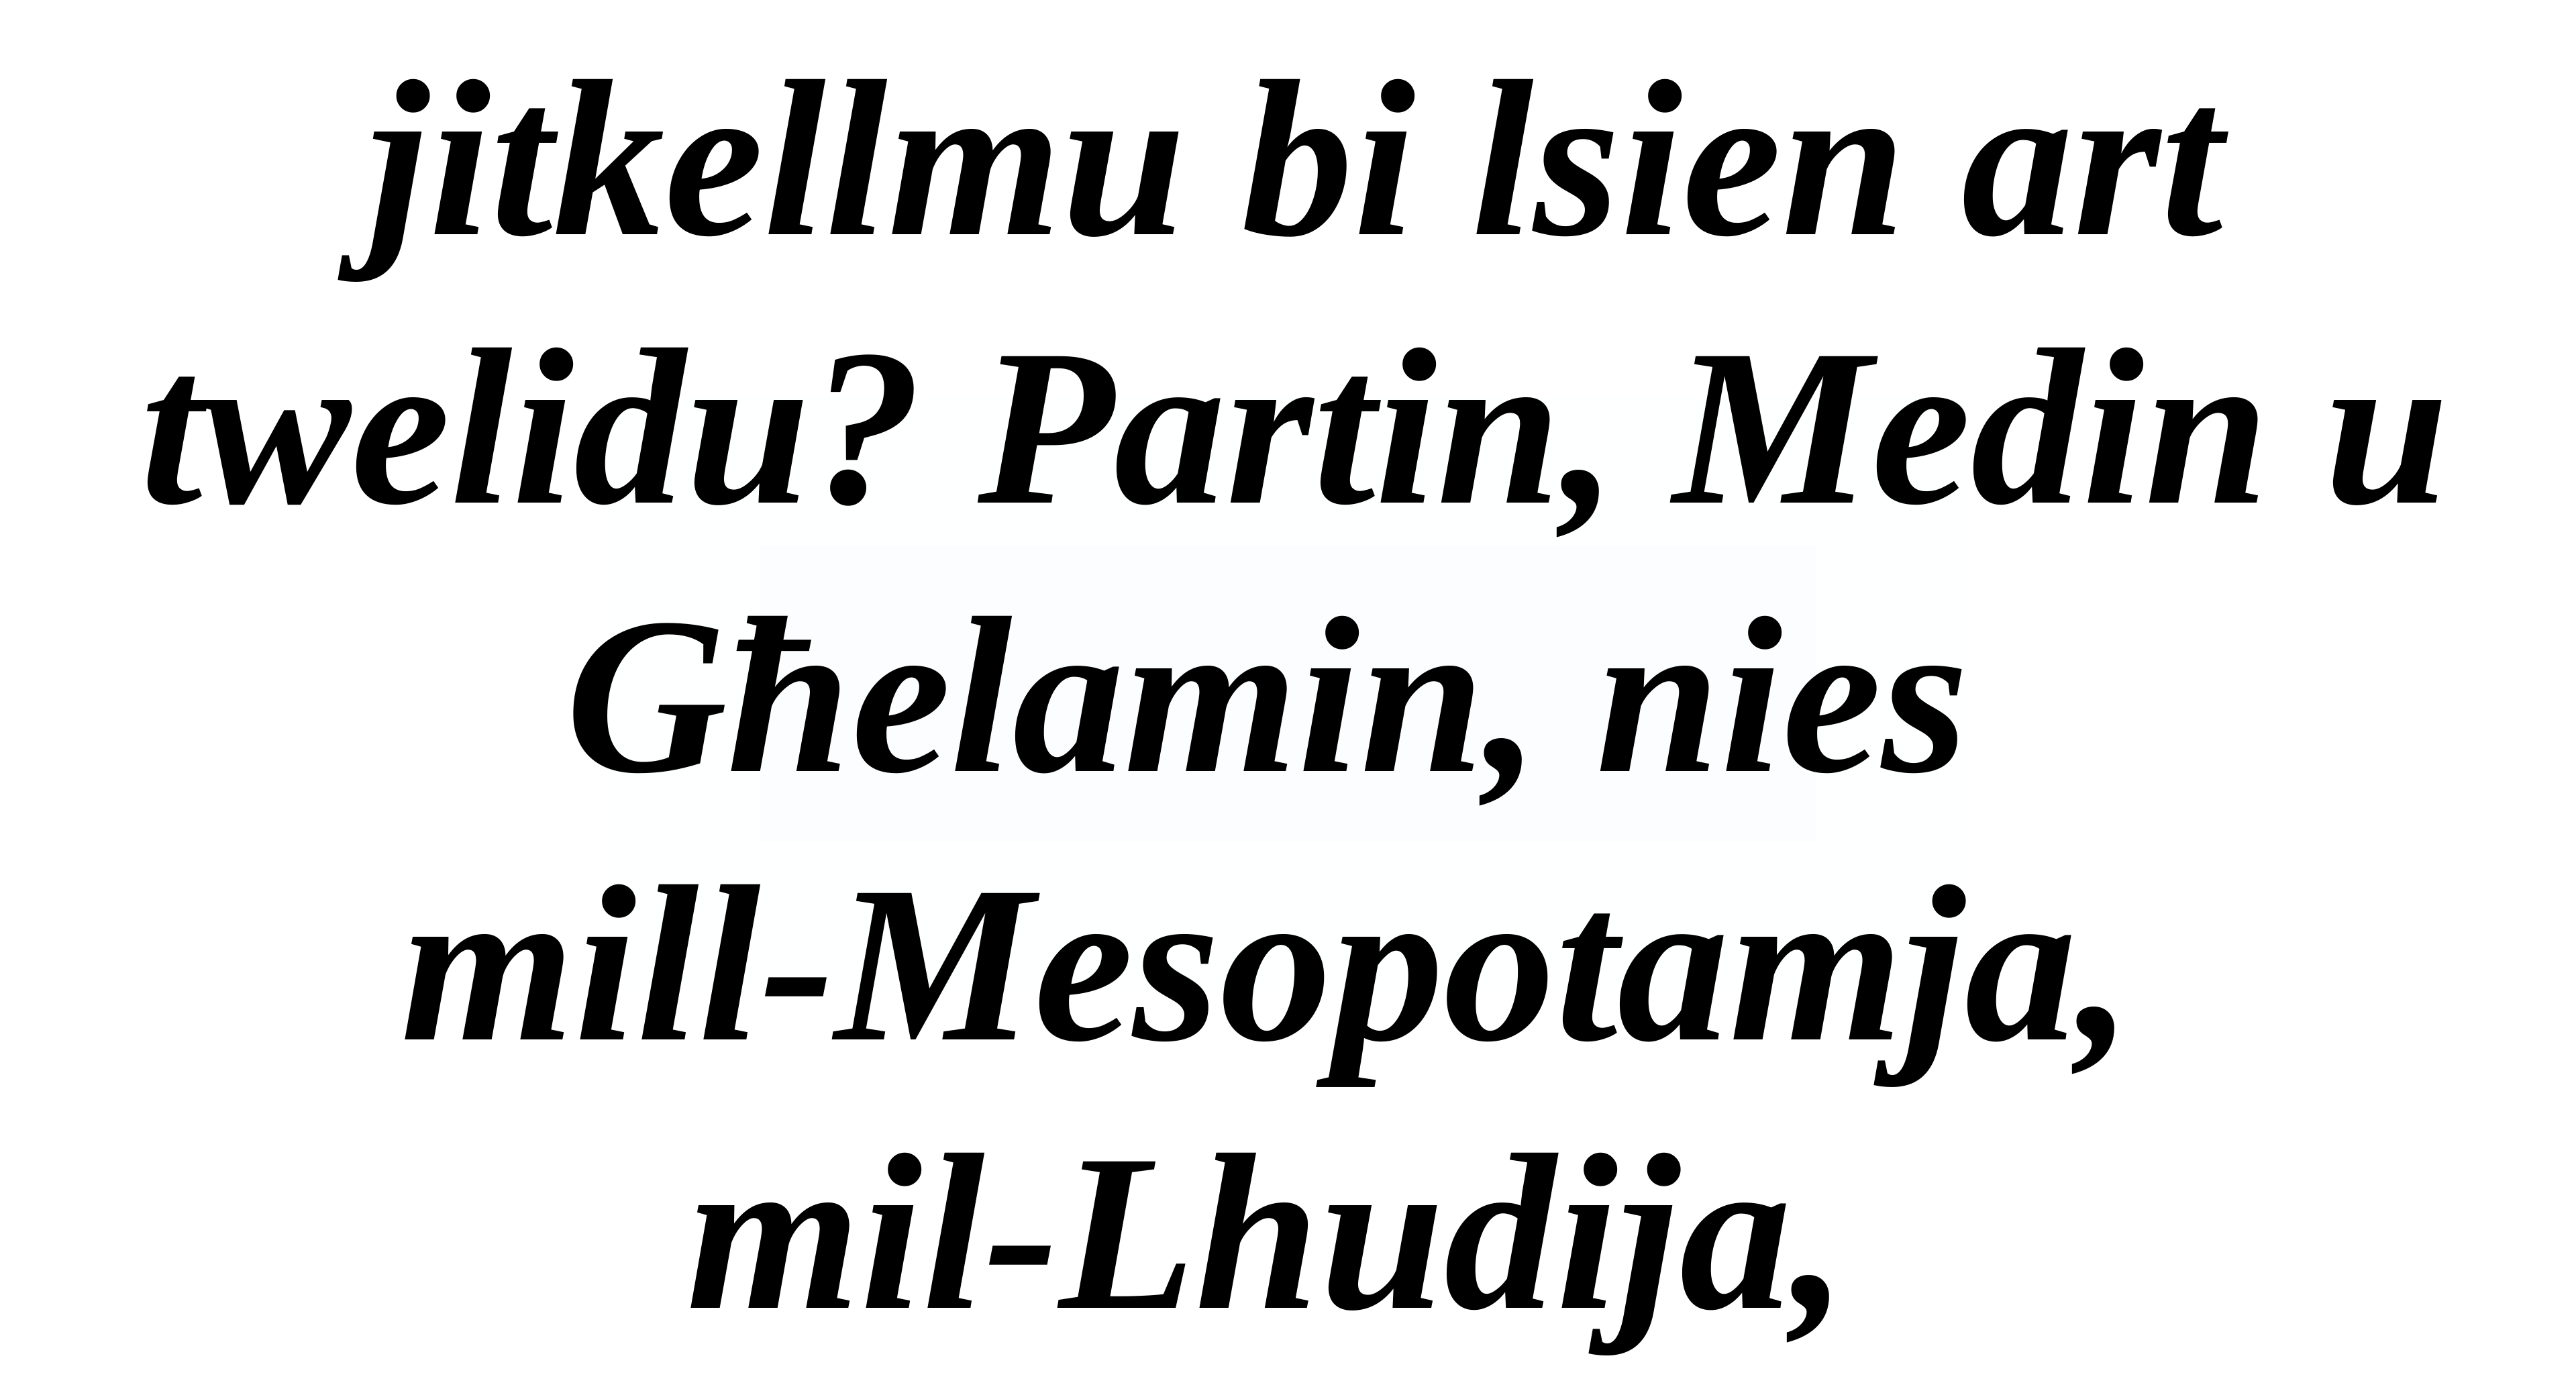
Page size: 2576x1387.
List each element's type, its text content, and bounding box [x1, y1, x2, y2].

text_box jitkellmu bi lsien art twelidu? Partin, Medin u Għelamin, nies mill-Mesopotamja, mil-Lhudija, [35, 0, 2557, 1364]
